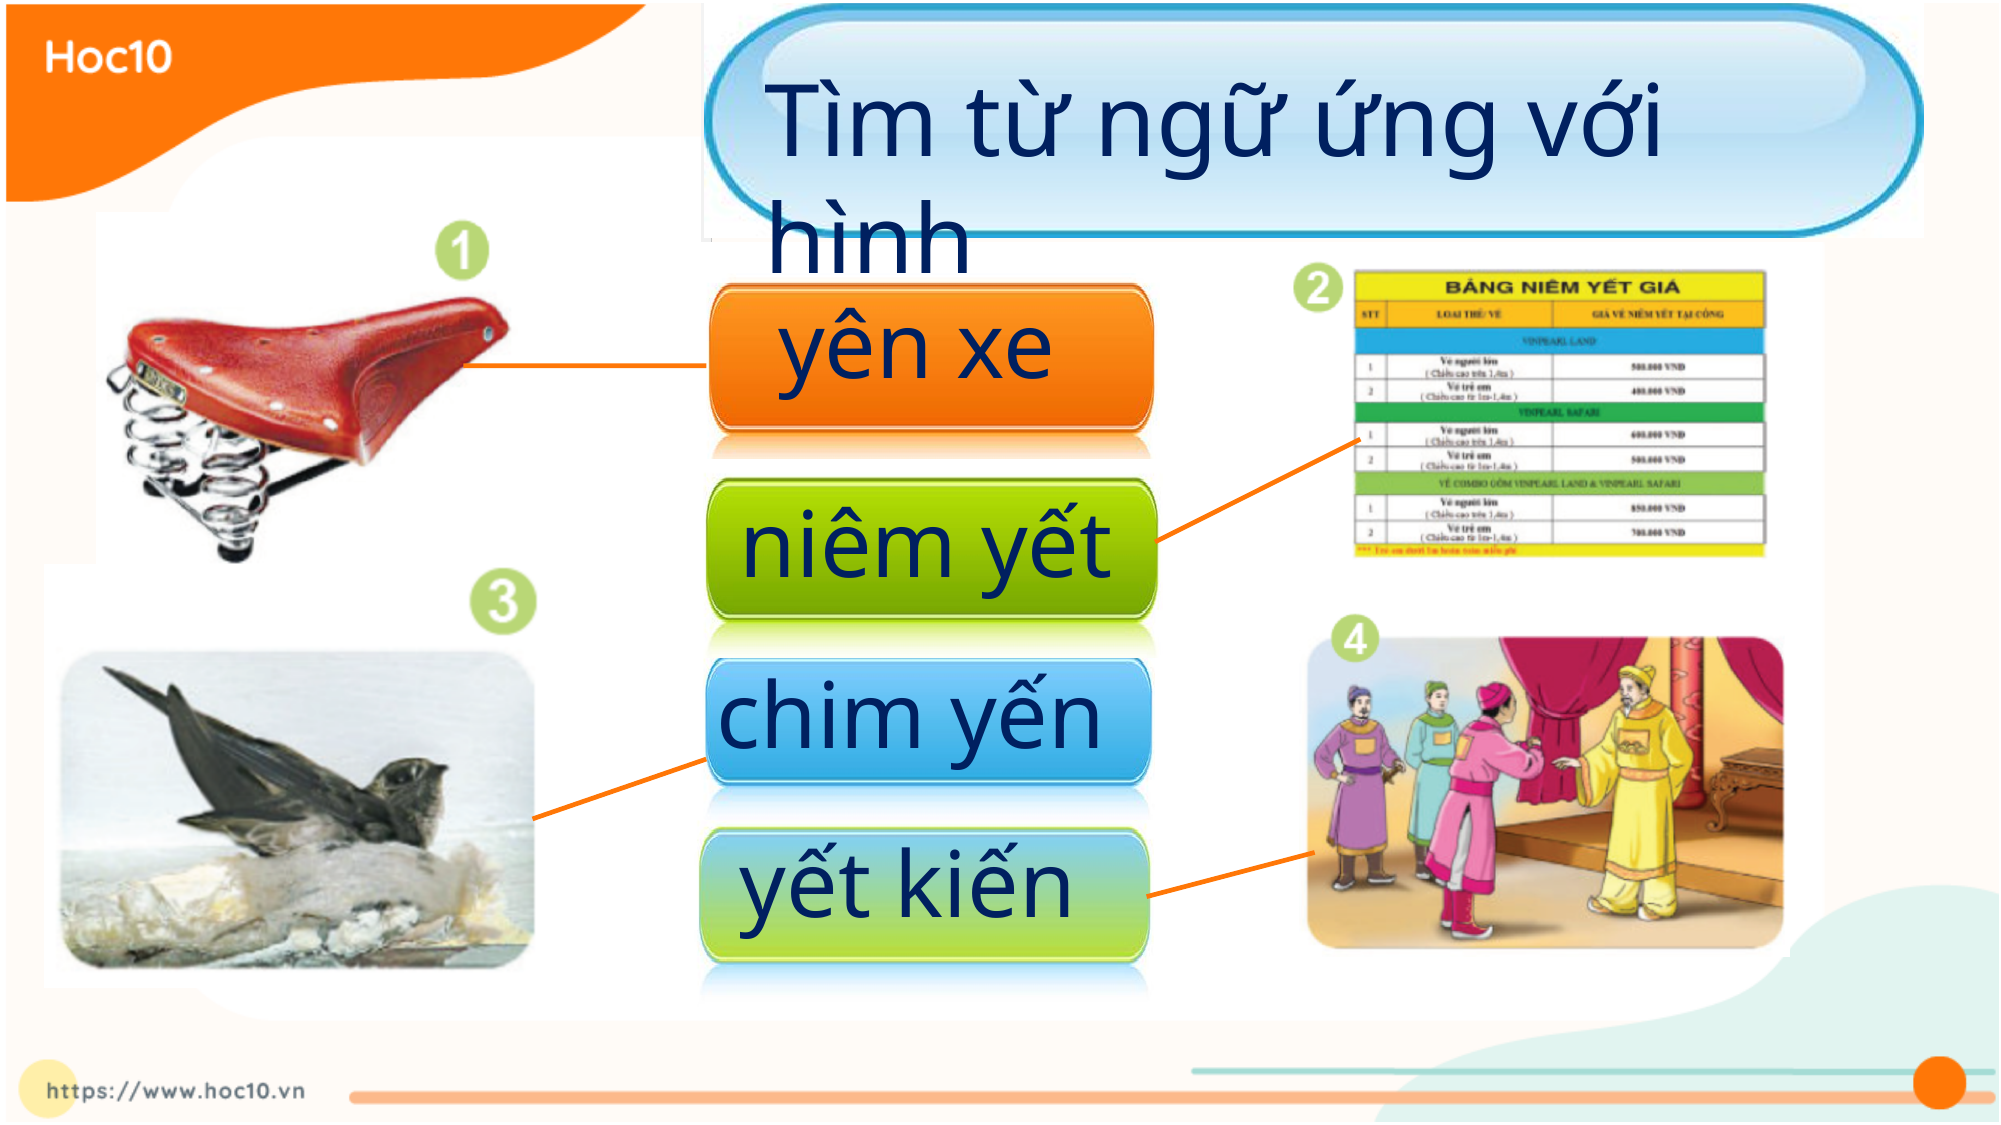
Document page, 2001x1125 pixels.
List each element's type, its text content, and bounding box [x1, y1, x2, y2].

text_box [706, 273, 1160, 459]
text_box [703, 471, 1198, 658]
picture [0, 3, 1999, 1122]
text_box Tìm từ ngữ ứng với hình [750, 242, 1915, 304]
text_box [1146, 852, 1315, 897]
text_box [532, 759, 707, 819]
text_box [1154, 439, 1361, 542]
